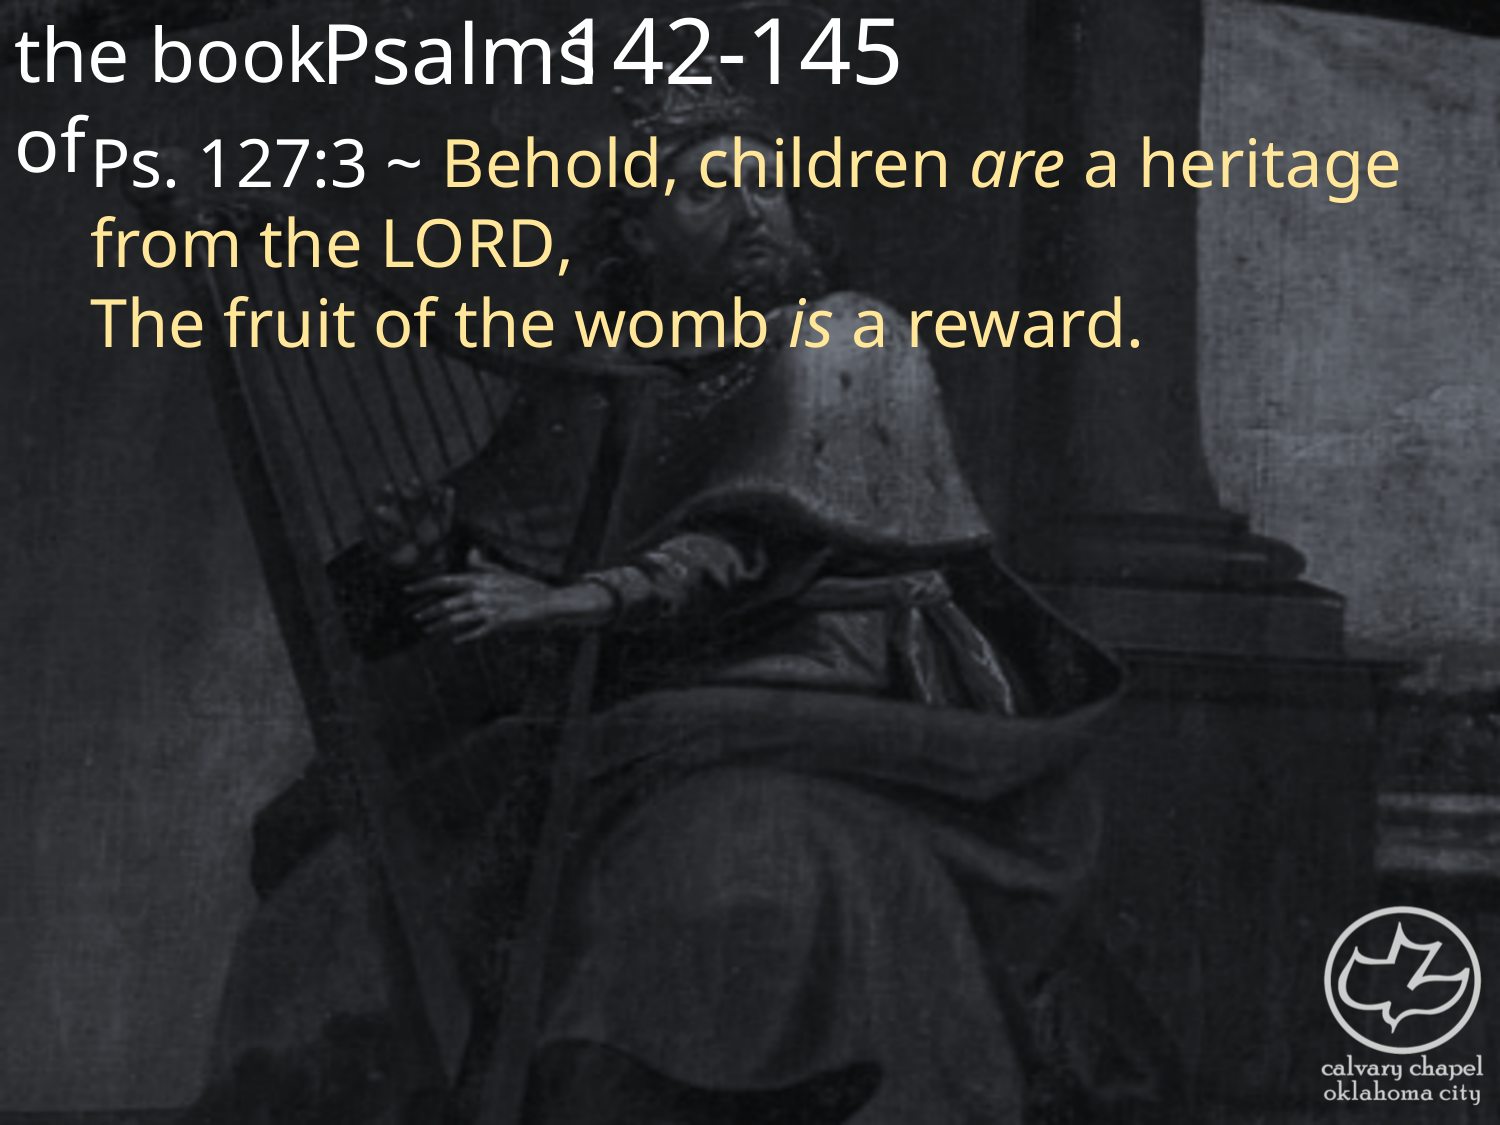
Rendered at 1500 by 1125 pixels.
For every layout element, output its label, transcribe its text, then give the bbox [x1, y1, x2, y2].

picture [0, 0, 1500, 1125]
text_box 142-145 [545, 0, 964, 111]
text_box Ps. 127:3 ~ Behold, children are a heritage from the Lord, The fruit of the womb is a reward. [75, 113, 1426, 369]
text_box Psalms [419, 0, 545, 109]
text_box the book of [0, 0, 419, 195]
